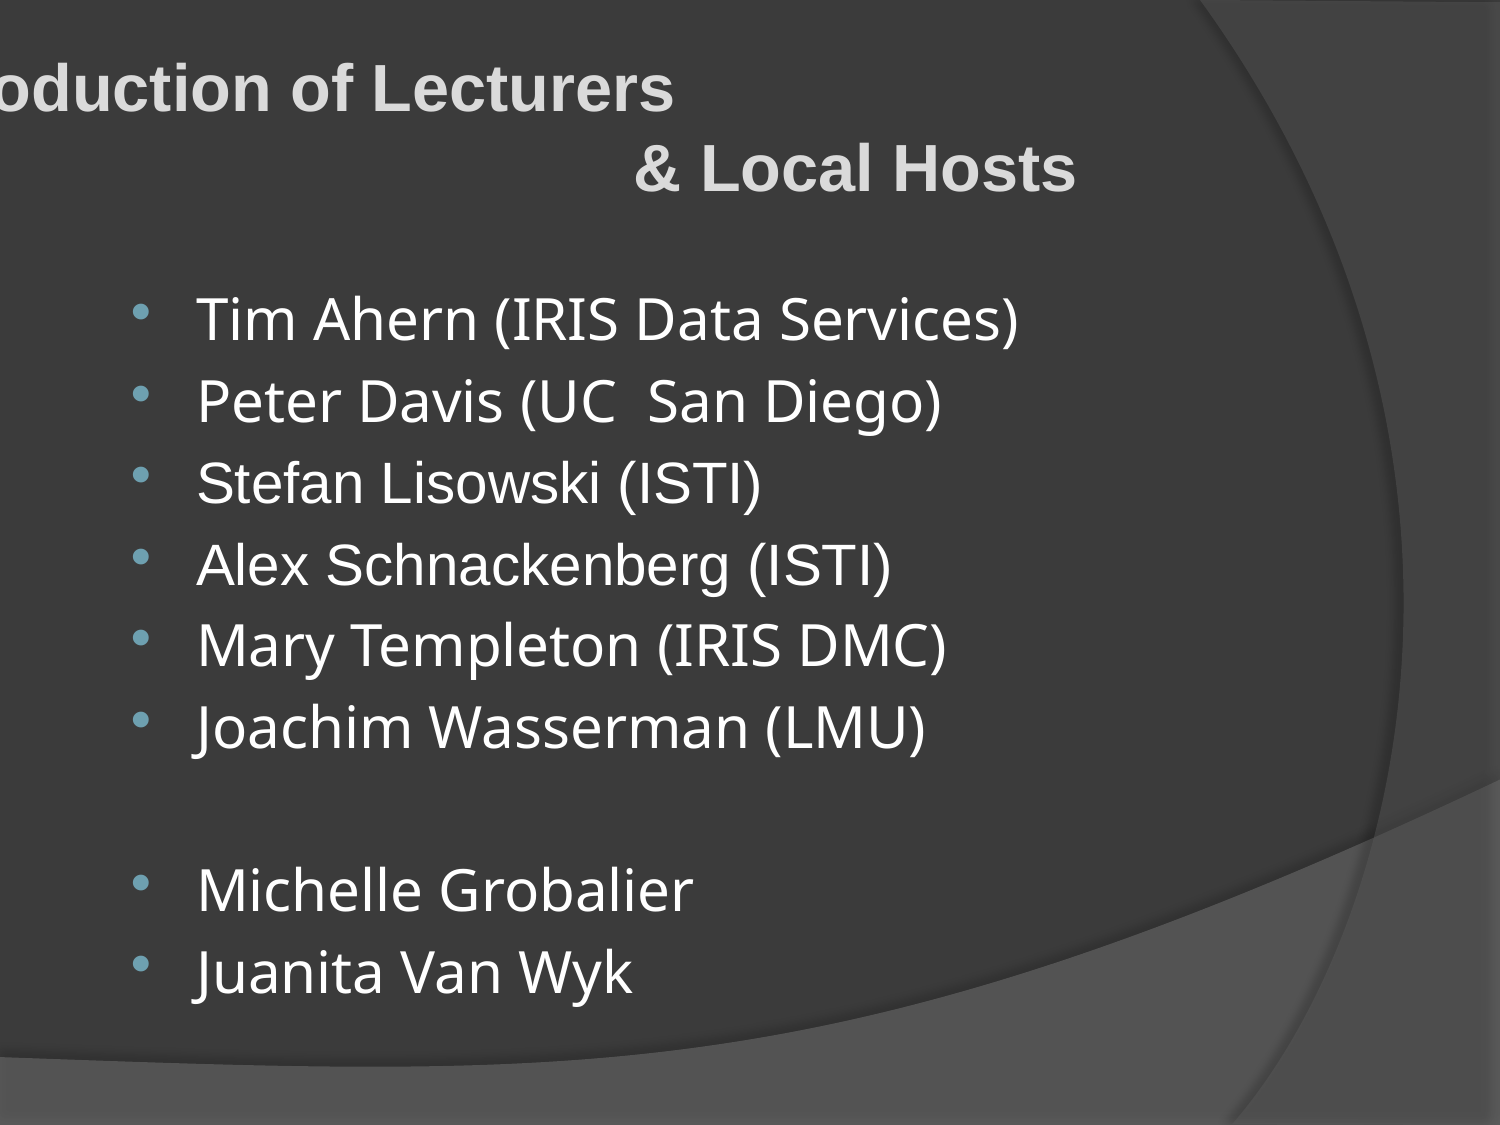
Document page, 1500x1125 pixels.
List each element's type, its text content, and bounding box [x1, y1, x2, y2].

text_box Introduction of Lecturers & Local Hosts [0, 37, 1093, 213]
list Tim Ahern (IRIS Data Services) Peter Davis (UC San Diego) Stefan Lisowski (ISTI) Alex Schnackenberg (ISTI) Mary Templeton (IRIS DMC) Joachim Wasserman (LMU) Michelle Grobalier Juanita Van Wyk [112, 275, 1475, 1025]
